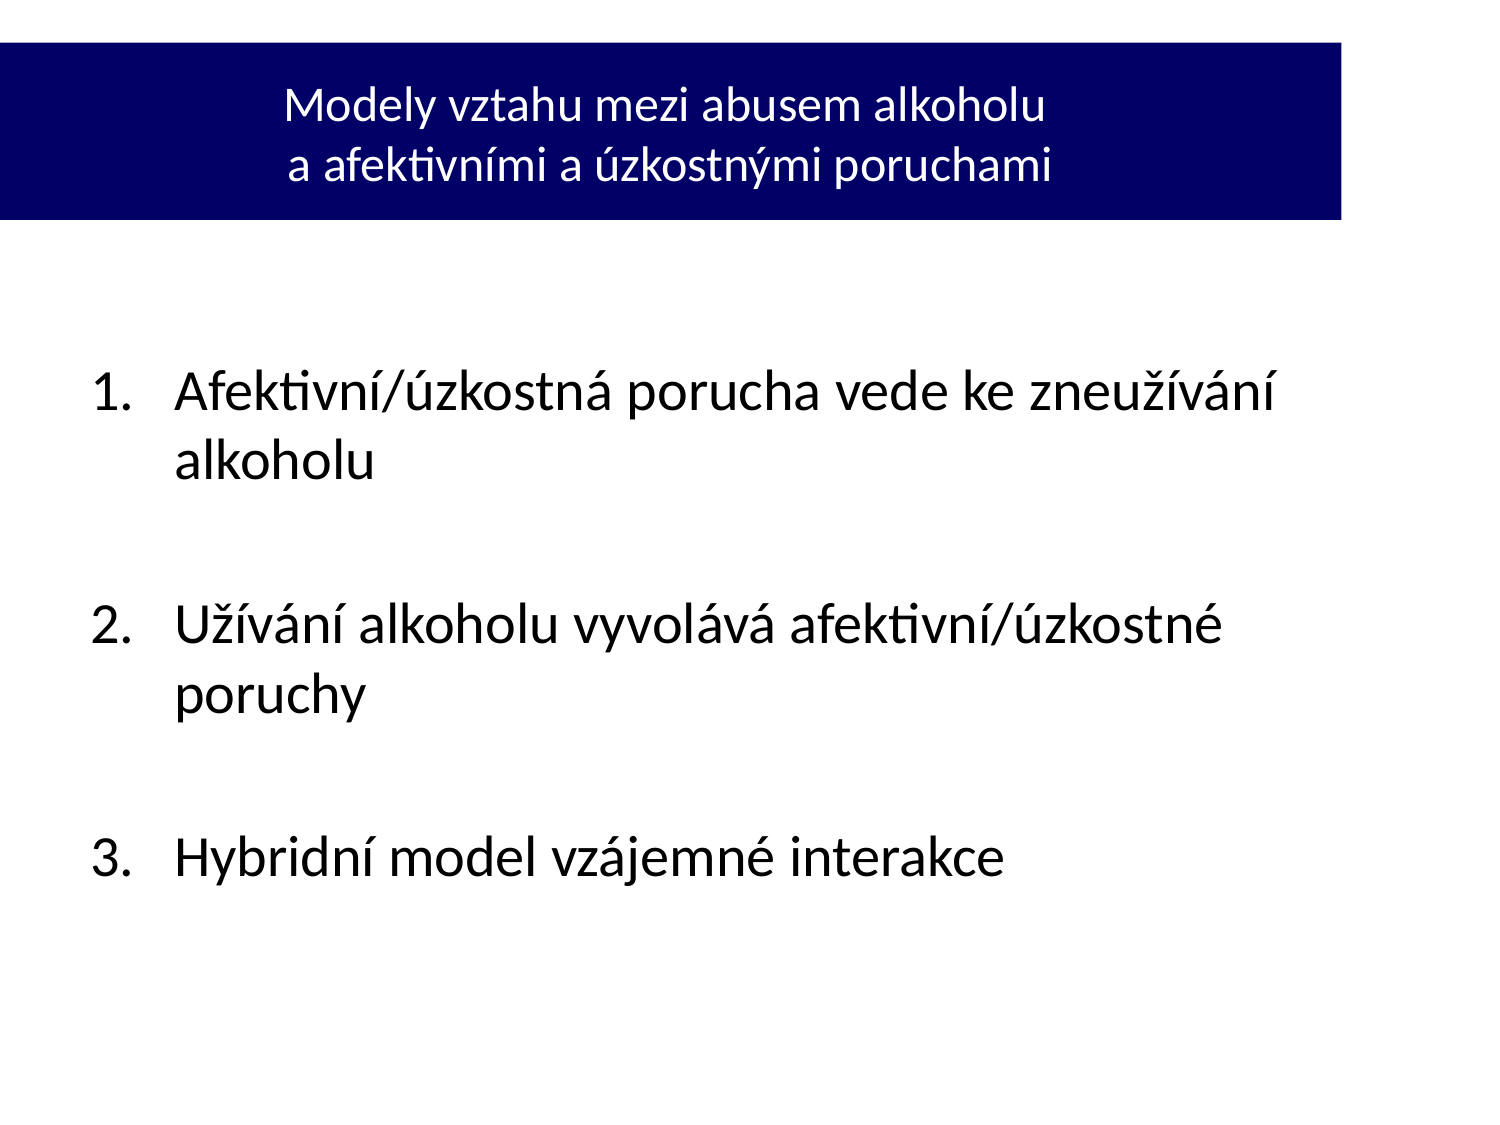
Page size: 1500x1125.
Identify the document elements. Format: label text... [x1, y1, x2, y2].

text_box Modely vztahu mezi abusem alkoholu a afektivními a úzkostnými poruchami [0, 42, 1342, 220]
list Afektivní/úzkostná porucha vede ke zneužívání alkoholu Užívání alkoholu vyvolává afektivní/úzkostné poruchy Hybridní model vzájemné interakce [74, 262, 1426, 1006]
